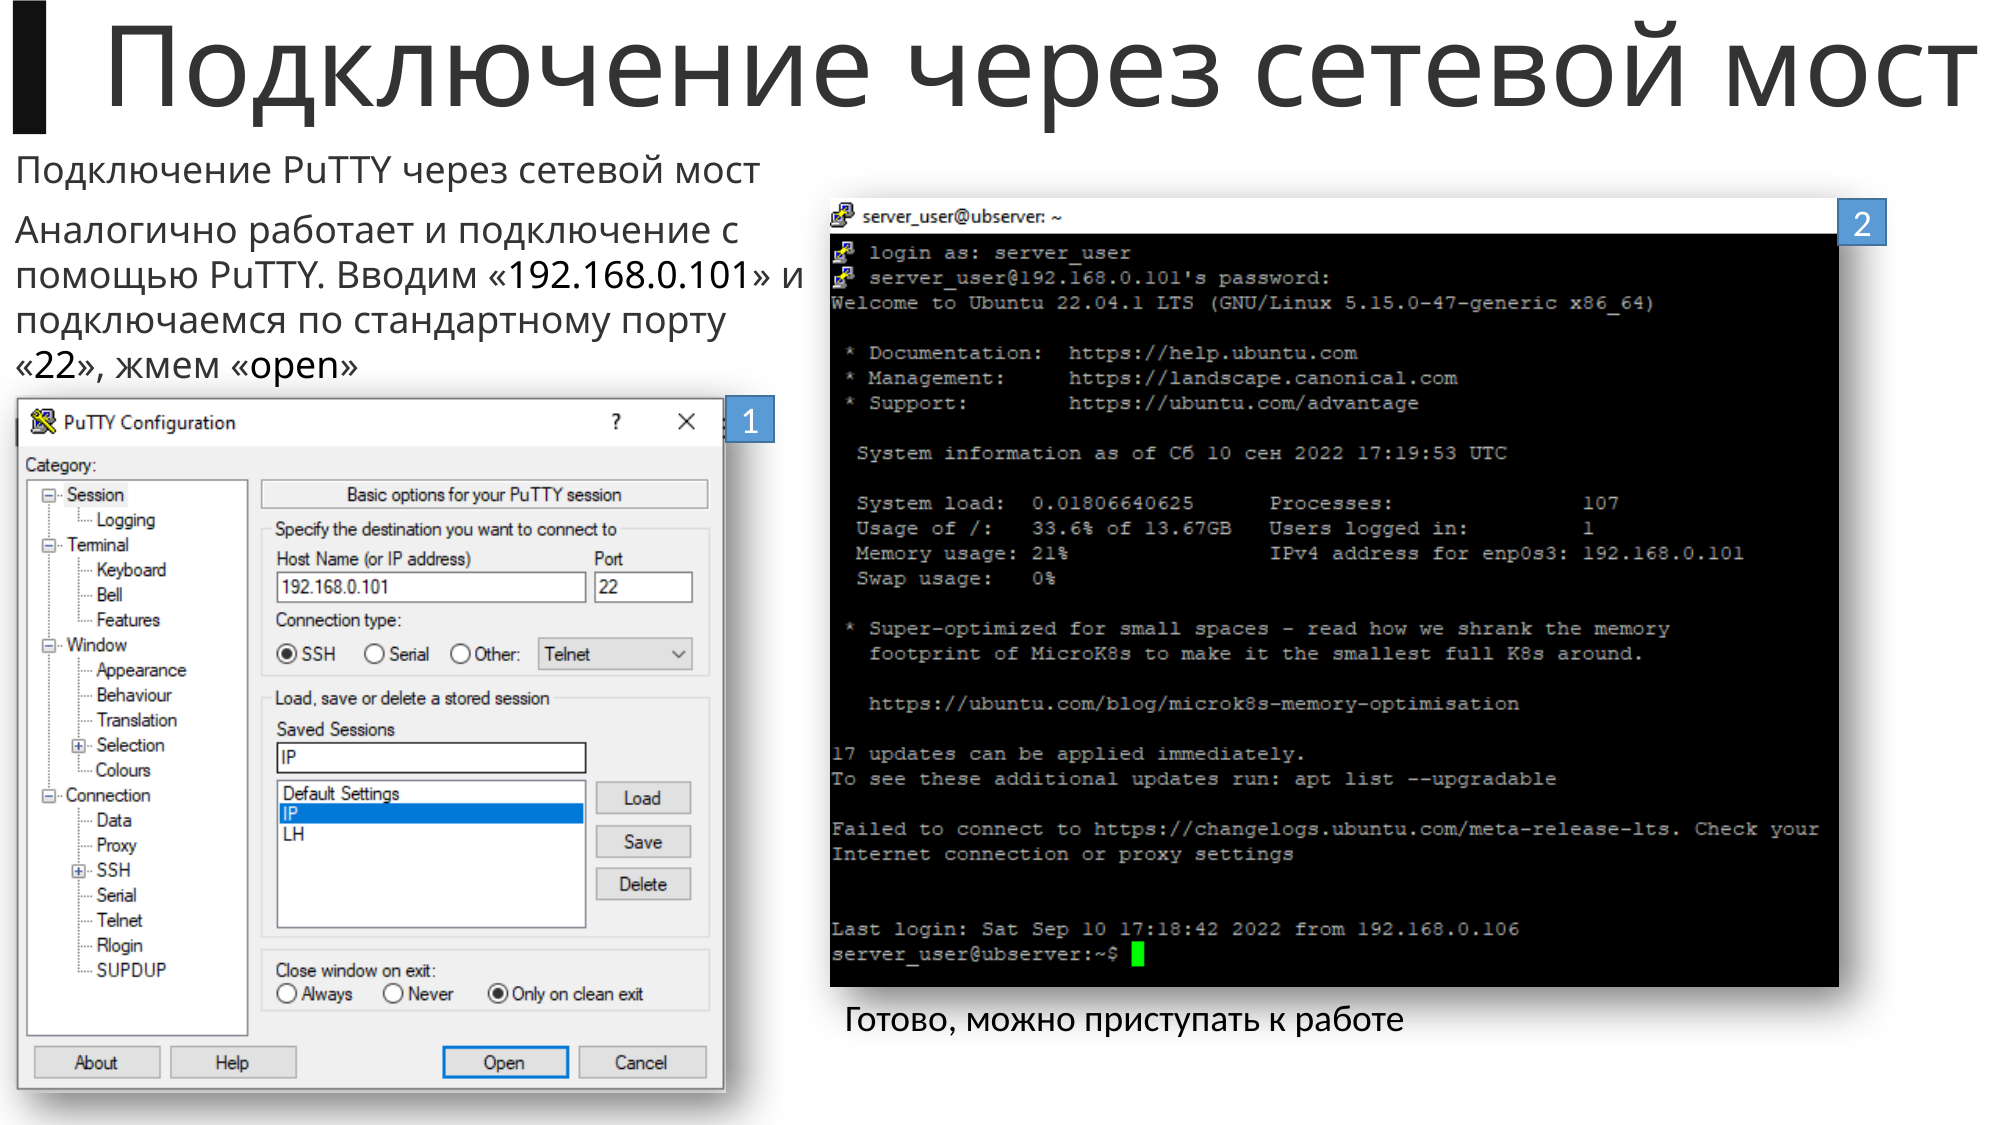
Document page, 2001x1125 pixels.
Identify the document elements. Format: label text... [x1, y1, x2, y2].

text_box 1 [726, 395, 775, 443]
text_box 2 [1839, 198, 1887, 246]
picture [830, 198, 1839, 987]
text_box ▍Подключение через сетевой мост [0, 0, 2000, 139]
text_box Подключение PuTTY через сетевой мост [0, 139, 2000, 199]
text_box Аналогично работает и подключение с помощью PuTTY. Вводим «192.168.0.101» и подключаемся по стандартному порту «22», жмем «open» [0, 198, 830, 394]
text_box Готово, можно приступать к работе [830, 987, 1661, 1047]
picture [14, 395, 726, 1093]
